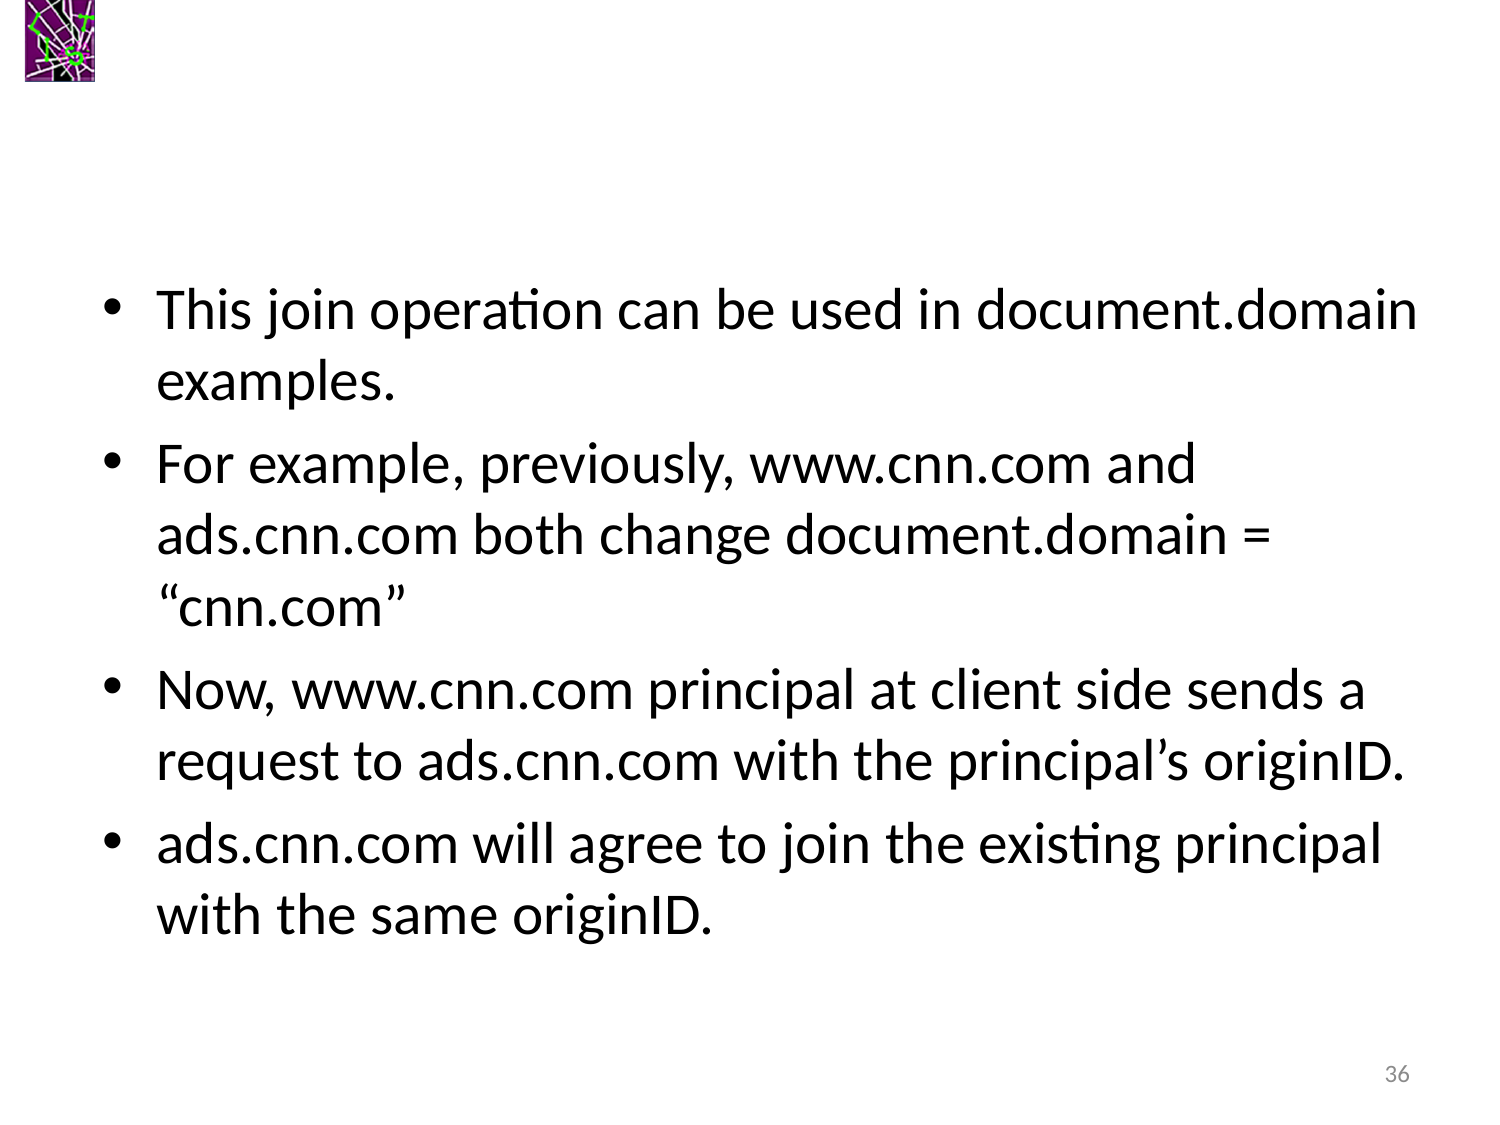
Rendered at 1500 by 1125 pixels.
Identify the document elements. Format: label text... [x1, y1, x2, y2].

text_box This join operation can be used in document.domain examples. For example, previously, www.cnn.com and ads.cnn.com both change document.domain = “cnn.com” Now, www.cnn.com principal at client side sends a request to ads.cnn.com with the principal’s originID. ads.cnn.com will agree to join the existing principal with the same originID. [87, 262, 1438, 1005]
slide_number 36 [1074, 1042, 1425, 1103]
picture [24, 0, 95, 82]
